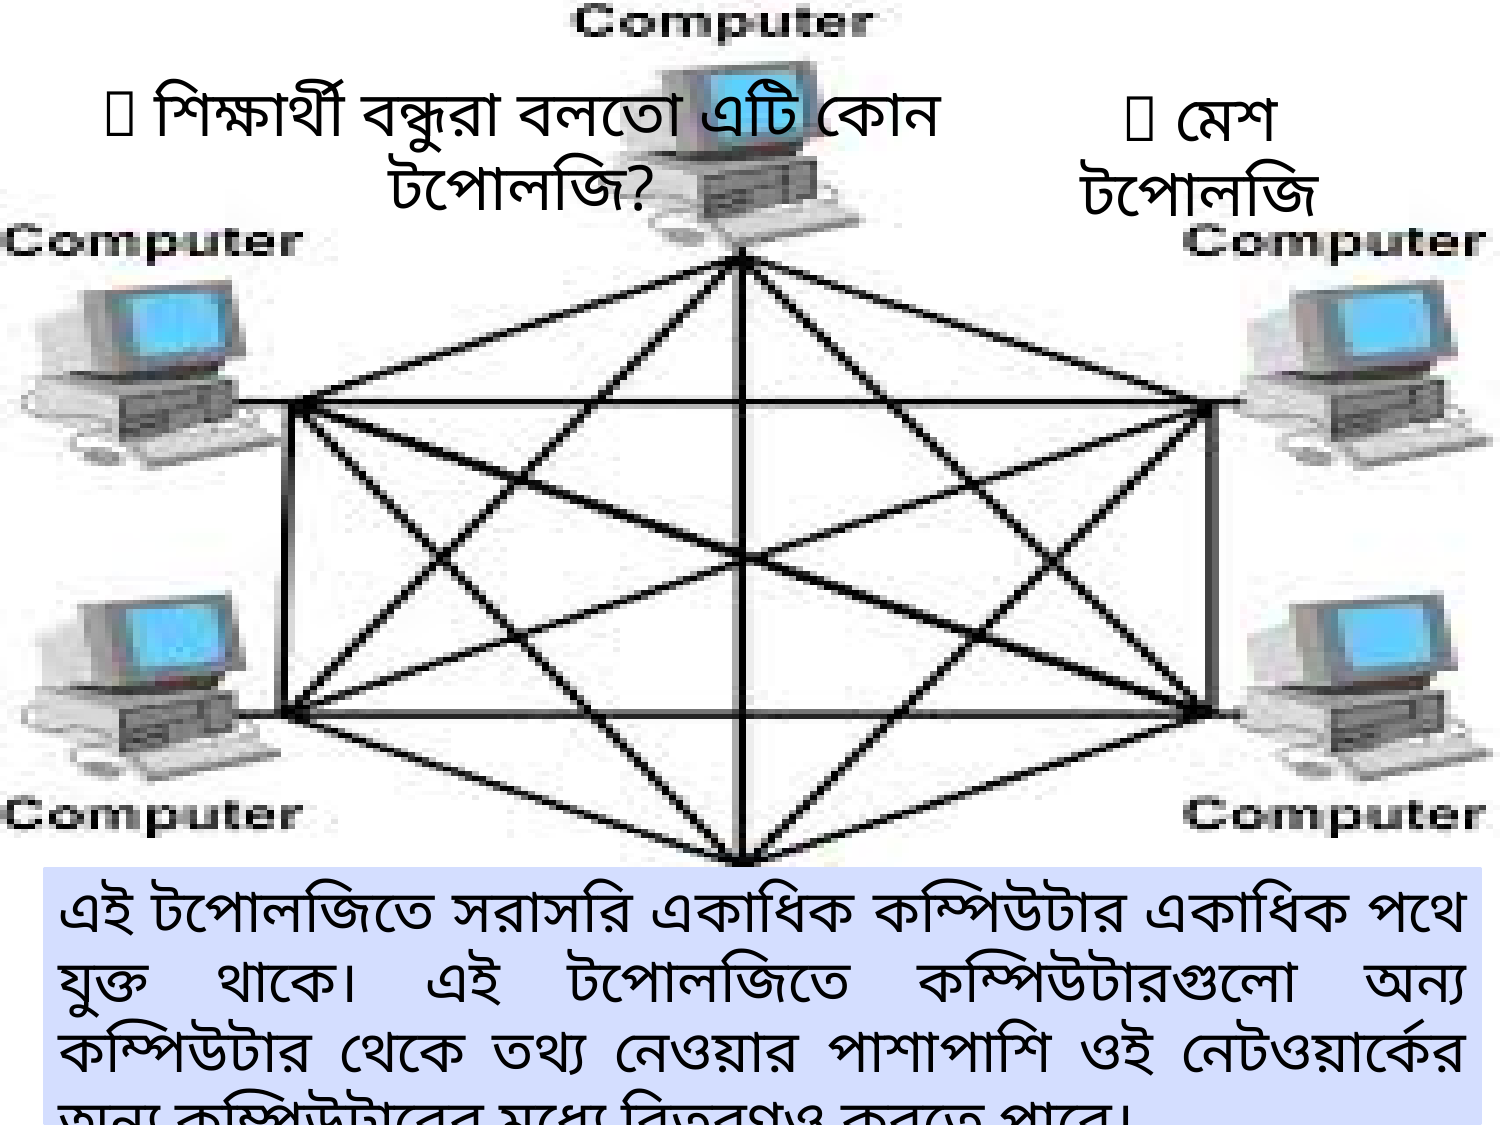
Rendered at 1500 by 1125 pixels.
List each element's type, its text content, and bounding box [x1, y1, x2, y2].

text_box  মেশ টপোলজি [999, 71, 1400, 236]
text_box এই টপোলজিতে সরাসরি একাধিক কম্পিউটার একাধিক পথে যুক্ত থাকে। এই টপোলজিতে কম্পিউটারগুলো অন্য কম্পিউটার থেকে তথ্য নেওয়ার পাশাপাশি ওই নেটওয়ার্কের অন্য কম্পিউটারের মধ্যে বিতরণও করতে পারে। [43, 867, 1482, 1125]
picture [0, 0, 1500, 1125]
text_box  শিক্ষার্থী বন্ধুরা বলতো এটি কোন টপোলজি? [43, 66, 1000, 231]
